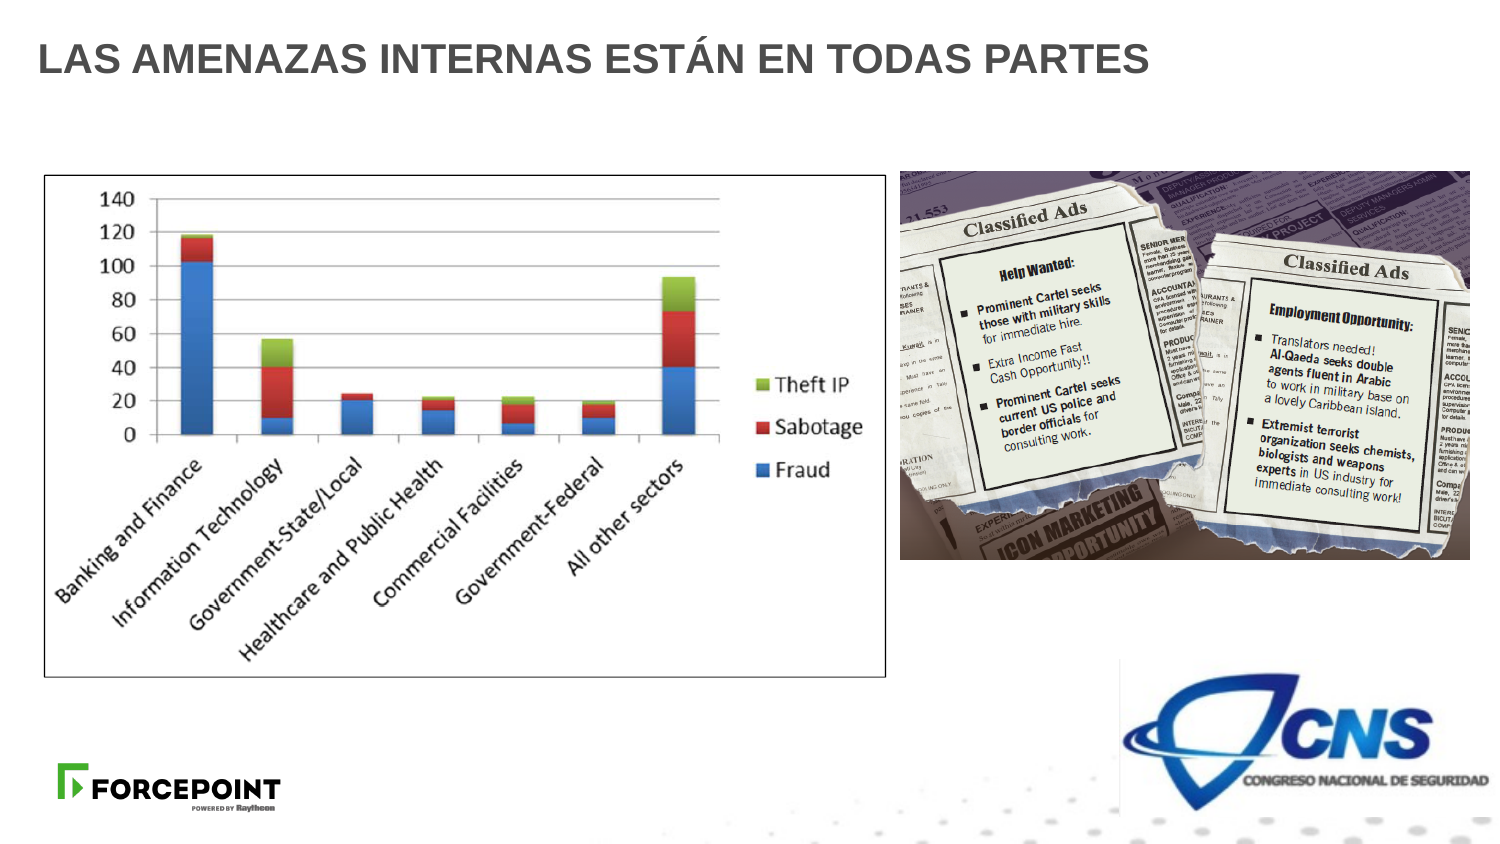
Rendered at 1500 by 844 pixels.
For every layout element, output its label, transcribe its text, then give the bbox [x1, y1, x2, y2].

text_box Las amenazas internas están en todas partes [0, 24, 1275, 90]
picture [0, 171, 1500, 844]
